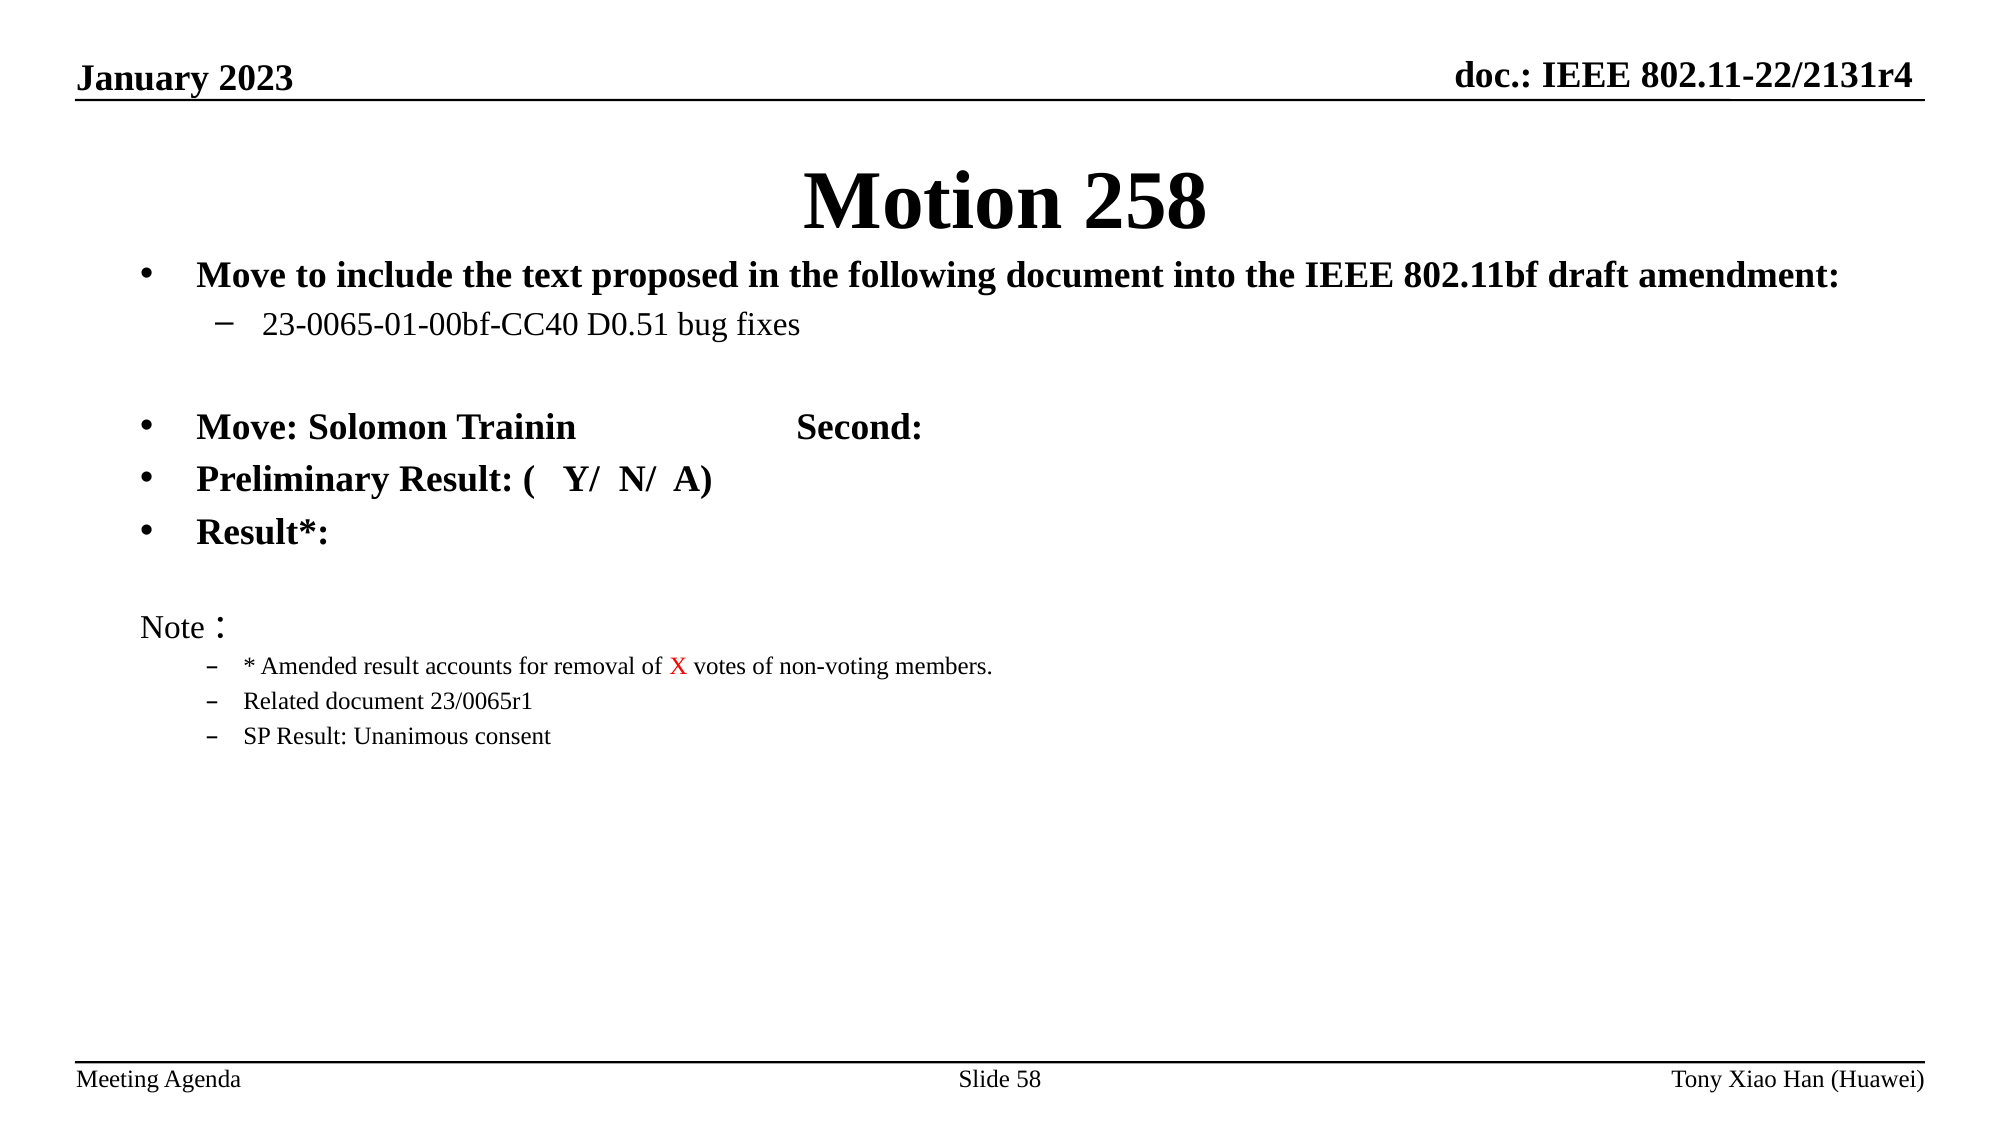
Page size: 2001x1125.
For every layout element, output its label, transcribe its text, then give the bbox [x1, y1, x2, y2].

text_box Move to include the text proposed in the following document into the IEEE 802.11bf draft amendment: 23-0065-01-00bf-CC40 D0.51 bug fixes Move: Solomon Trainin Second: Preliminary Result: ( Y/ N/ A) Result*: Note： * Amended result accounts for removal of X votes of non-voting members. Related document 23/0065r1 SP Result: Unanimous consent [125, 212, 1888, 900]
text_box Motion 258 [368, 137, 1644, 212]
